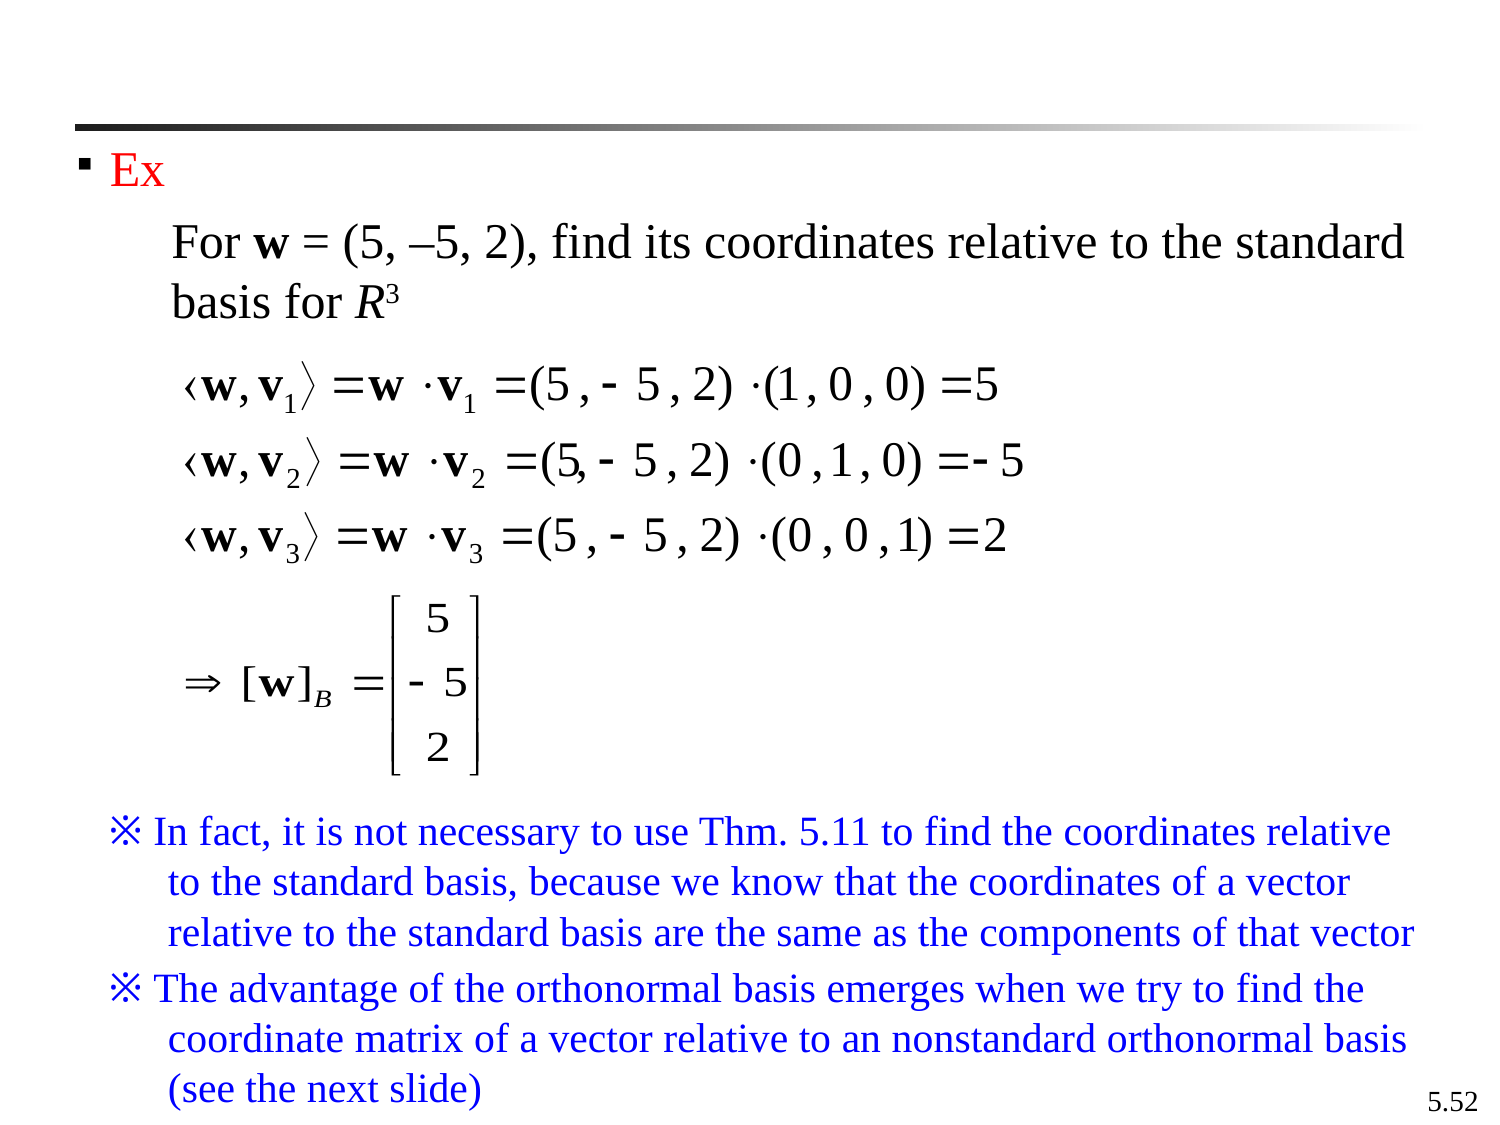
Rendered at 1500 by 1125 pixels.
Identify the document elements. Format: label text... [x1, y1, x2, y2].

list Ex For w = (5, –5, 2), find its coordinates relative to the standard basis for R3 [62, 128, 1447, 424]
text_box ※ In fact, it is not necessary to use Thm. 5.11 to find the coordinates relative to the standard basis, because we know that the coordinates of a vector relative to the standard basis are the same as the components of that vector ※ The advantage of the orthonormal basis emerges when we try to find the coordinate matrix of a vector relative to an nonstandard orthonormal basis (see the next slide) [93, 796, 1442, 1118]
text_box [175, 351, 1034, 576]
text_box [177, 585, 498, 787]
slide_number 5.52 [1406, 1066, 1500, 1125]
